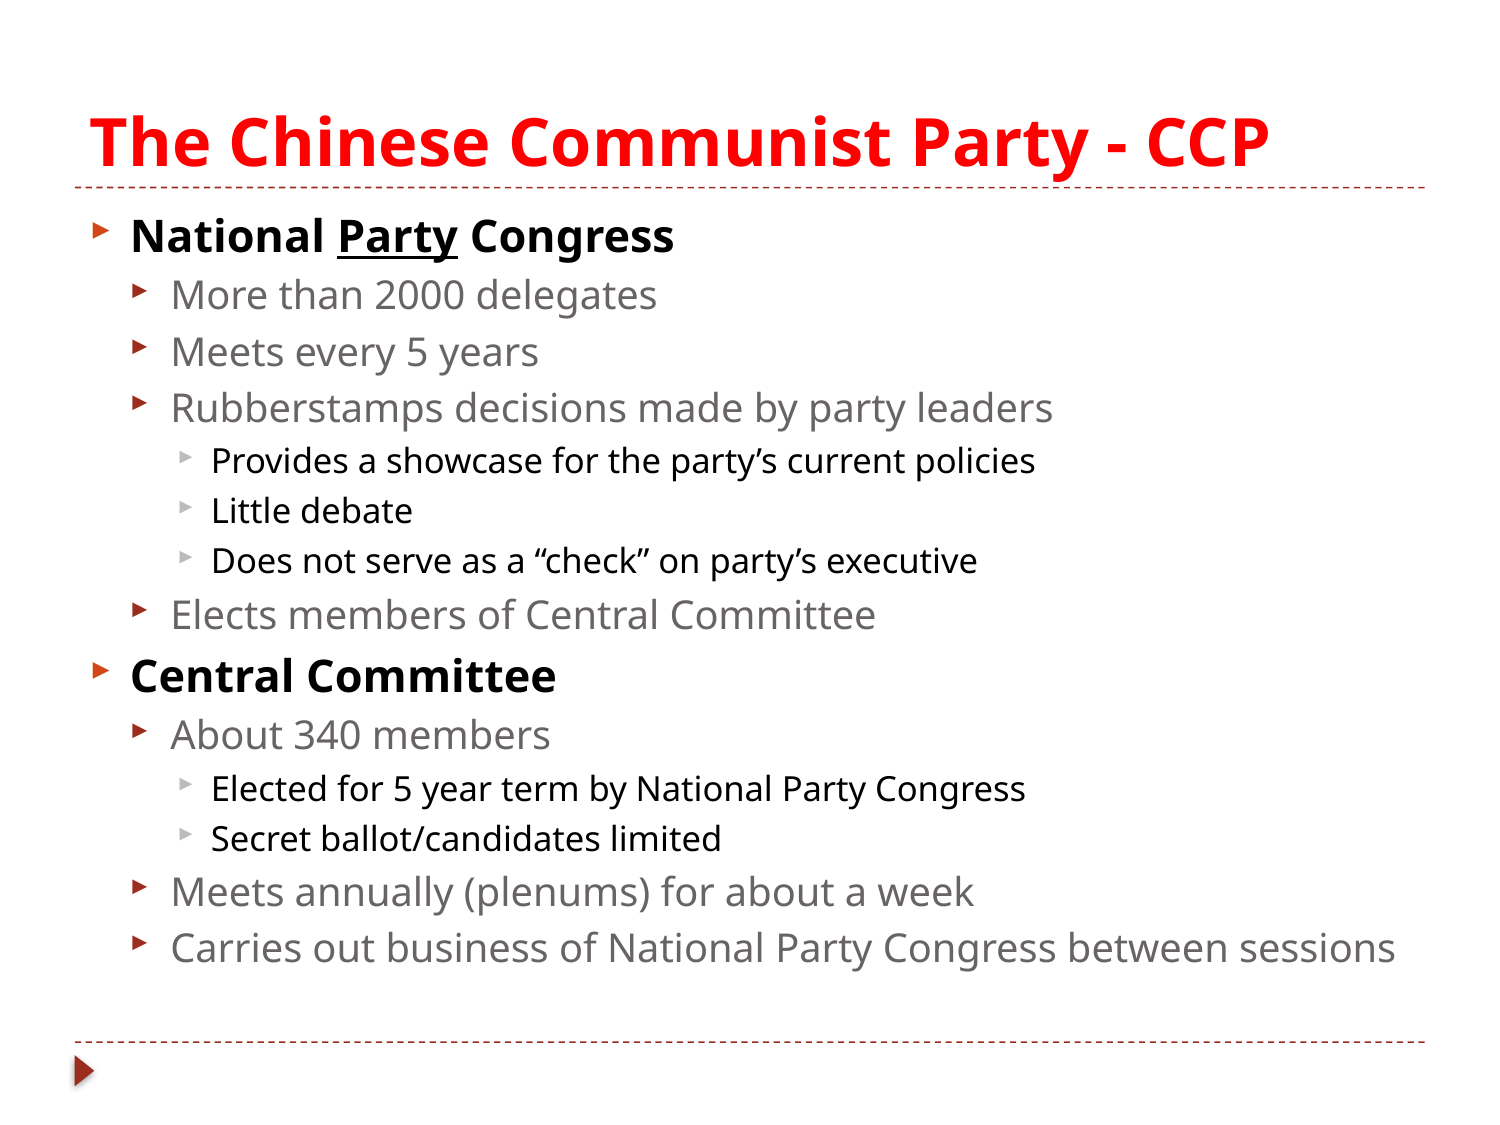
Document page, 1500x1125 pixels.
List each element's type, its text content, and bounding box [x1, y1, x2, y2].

list National Party Congress More than 2000 delegates Meets every 5 years Rubberstamps decisions made by party leaders Provides a showcase for the party’s current policies Little debate Does not serve as a “check” on party’s executive Elects members of Central Committee Central Committee About 340 members Elected for 5 year term by National Party Congress Secret ballot/candidates limited Meets annually (plenums) for about a week Carries out business of National Party Congress between sessions [75, 200, 1425, 1010]
title The Chinese Communist Party - CCP [75, 24, 1425, 188]
